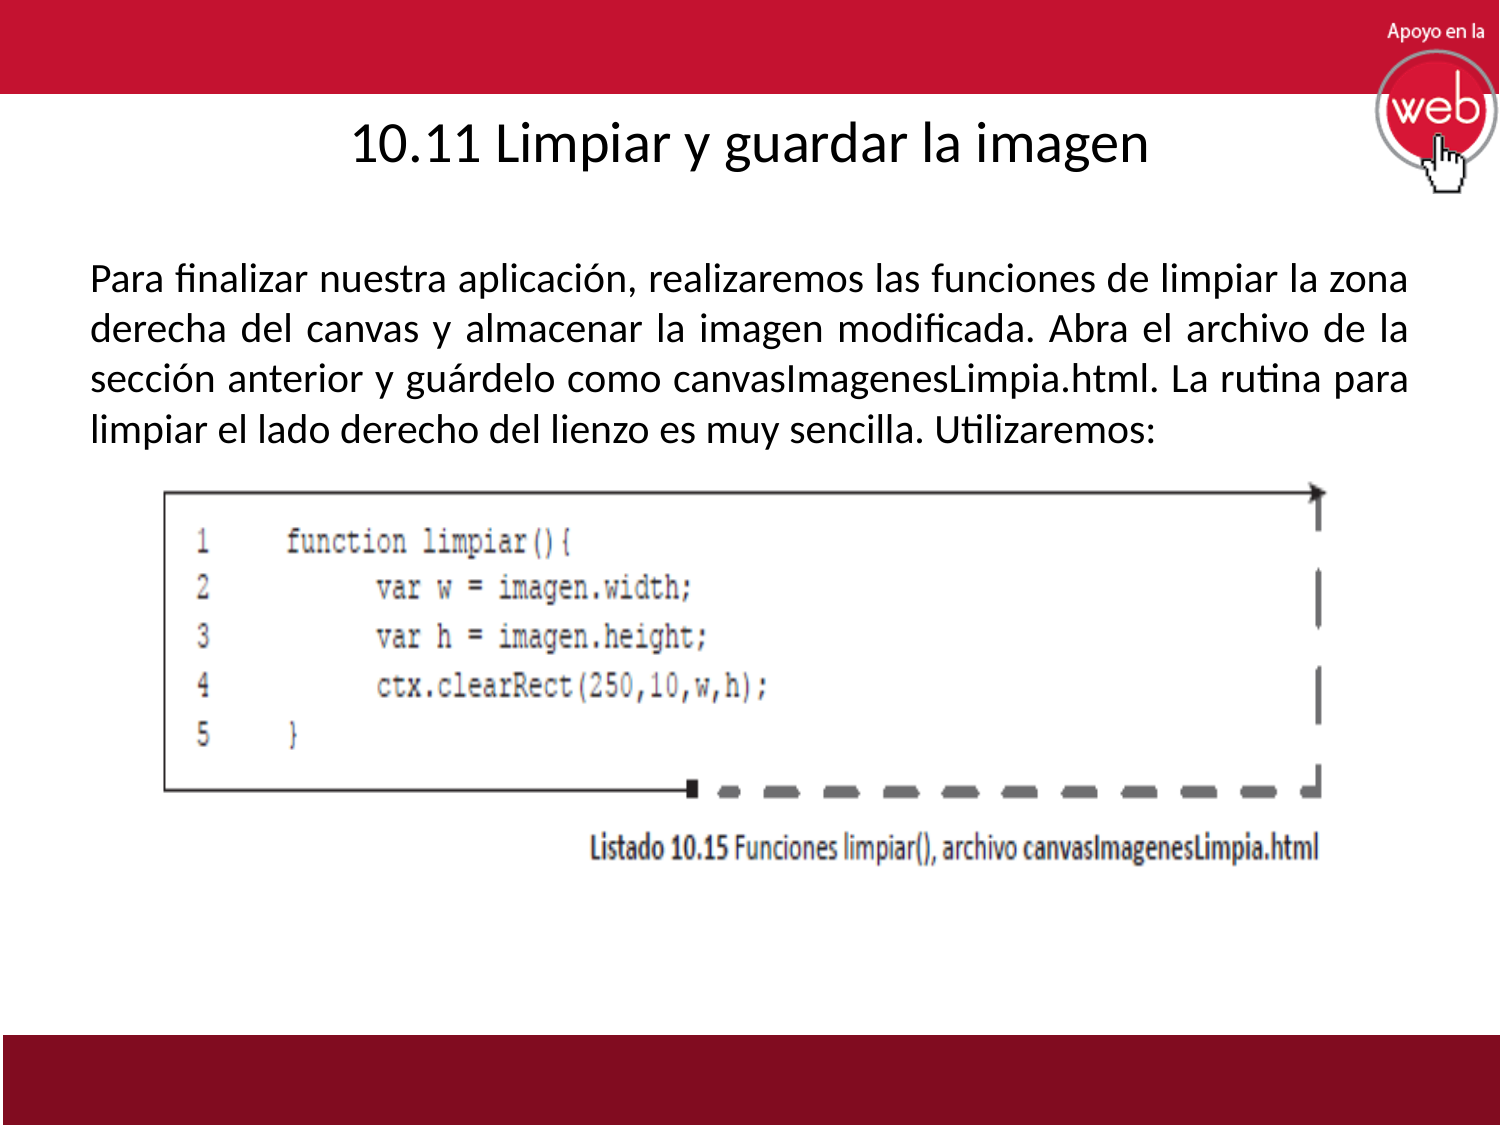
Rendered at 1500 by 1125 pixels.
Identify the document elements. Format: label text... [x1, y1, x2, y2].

list Para finalizar nuestra aplicación, realizaremos las funciones de limpiar la zona derecha del canvas y almacenar la imagen modificada. Abra el archivo de la sección anterior y guárdelo como canvasImagenesLimpia.html. La rutina para limpiar el lado derecho del lienzo es muy sencilla. Utilizaremos: [75, 243, 1425, 1005]
title 10.11 Limpiar y guardar la imagen [75, 45, 1425, 233]
picture [0, 0, 1500, 1125]
